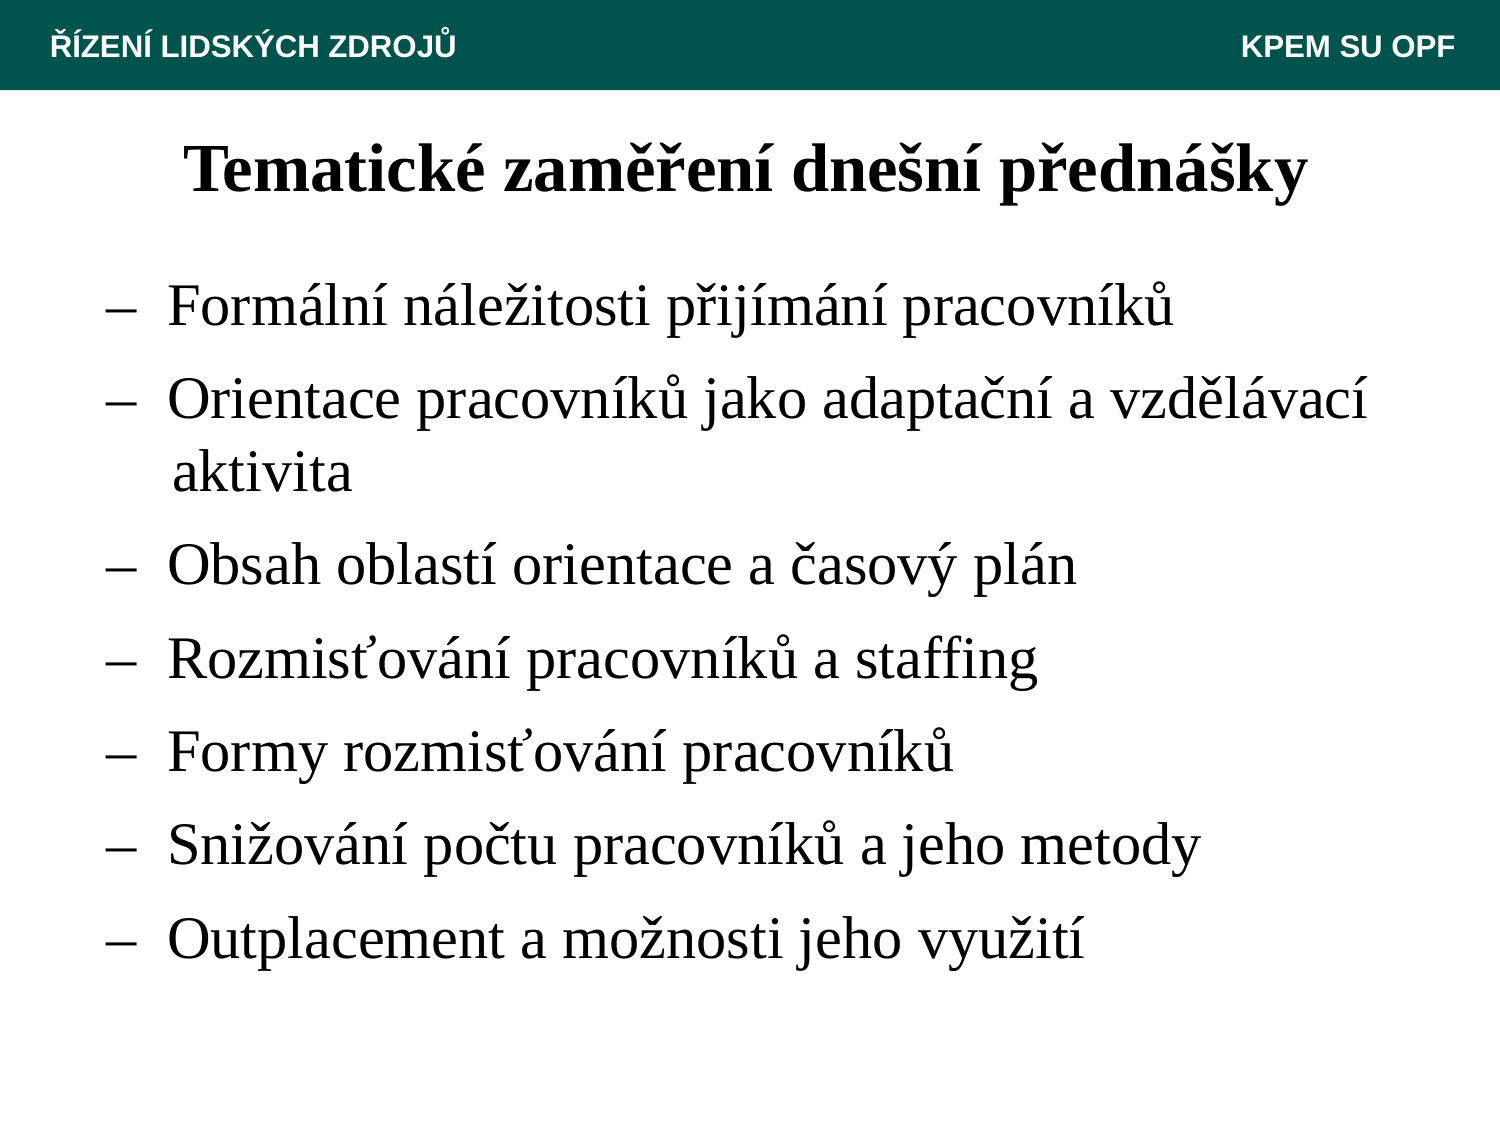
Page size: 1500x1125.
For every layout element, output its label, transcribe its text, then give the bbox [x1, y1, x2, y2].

text_box ŘÍZENÍ LIDSKÝCH ZDROJŮ KPEM SU OPF [0, 0, 1500, 92]
title Tematické zaměření dnešní přednášky [105, 105, 1388, 223]
list – Formální náležitosti přijímání pracovníků – Orientace pracovníků jako adaptační a vzdělávací aktivita – Obsah oblastí orientace a časový plán – Rozmisťování pracovníků a staffing – Formy rozmisťování pracovníků – Snižování počtu pracovníků a jeho metody – Outplacement a možnosti jeho využití [34, 257, 1419, 1071]
